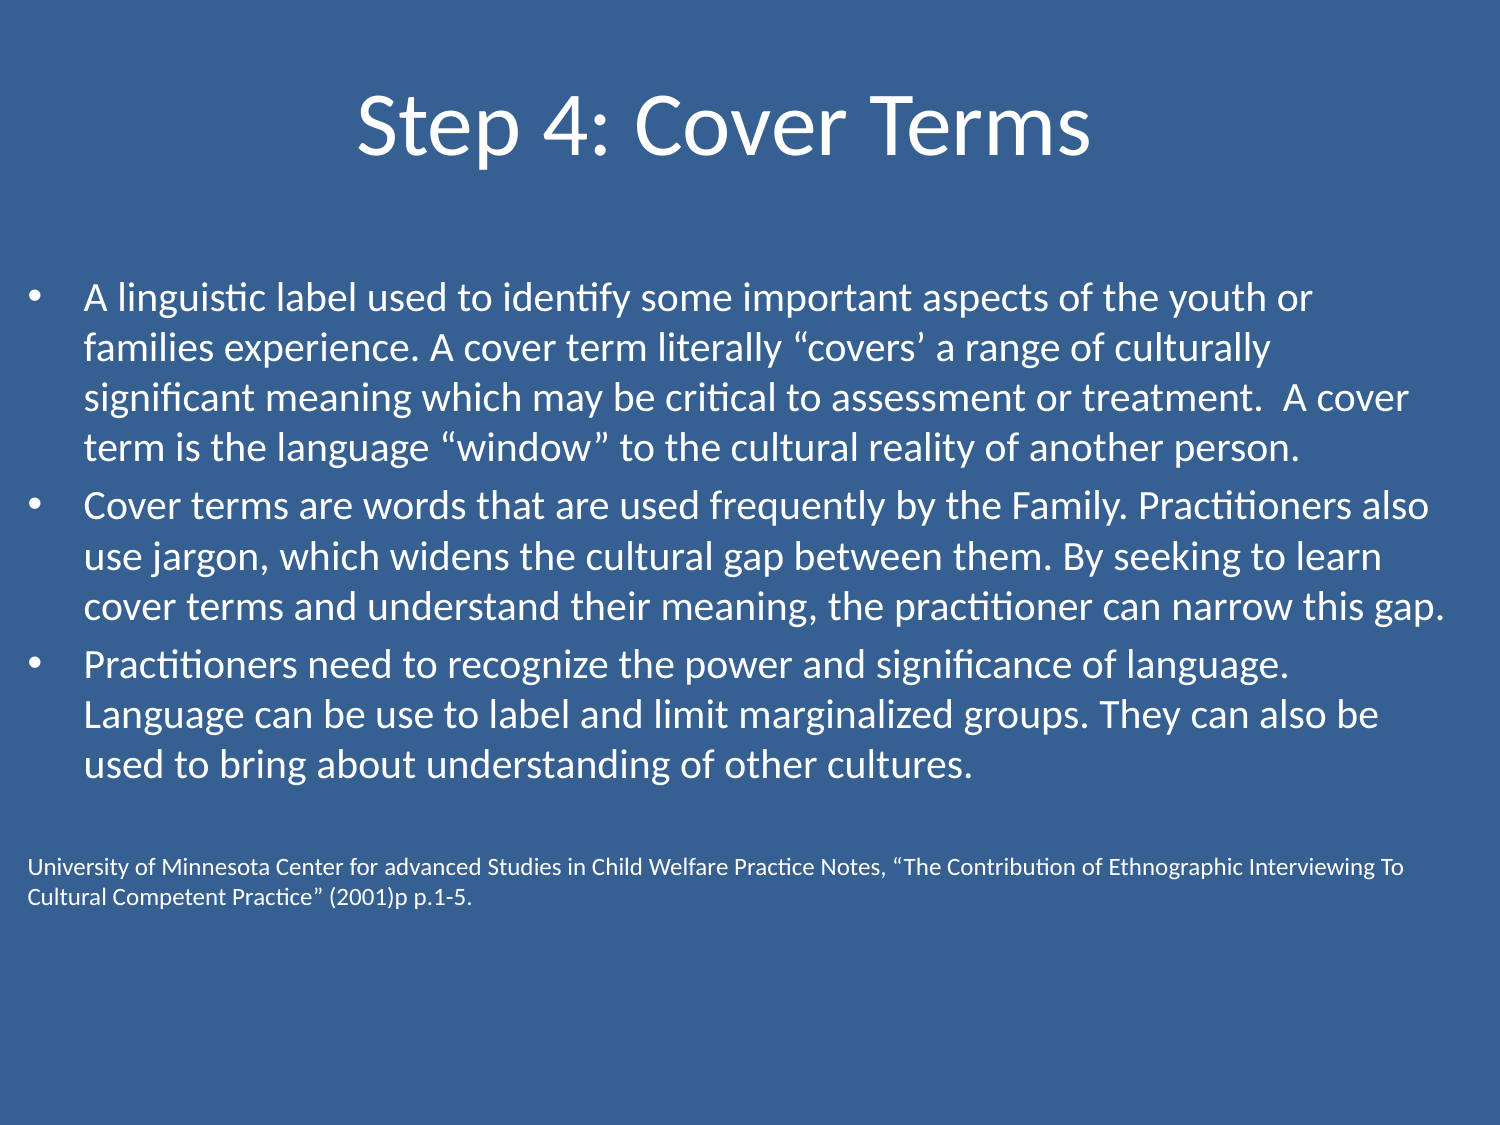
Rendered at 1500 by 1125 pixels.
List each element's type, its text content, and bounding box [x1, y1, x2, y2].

list A linguistic label used to identify some important aspects of the youth or families experience. A cover term literally “covers’ a range of culturally significant meaning which may be critical to assessment or treatment. A cover term is the language “window” to the cultural reality of another person. Cover terms are words that are used frequently by the Family. Practitioners also use jargon, which widens the cultural gap between them. By seeking to learn cover terms and understand their meaning, the practitioner can narrow this gap. Practitioners need to recognize the power and significance of language. Language can be use to label and limit marginalized groups. They can also be used to bring about understanding of other cultures. University of Minnesota Center for advanced Studies in Child Welfare Practice Notes, “The Contribution of Ethnographic Interviewing To Cultural Competent Practice” (2001)p p.1-5. [12, 262, 1463, 1063]
title Step 4: Cover Terms [50, 24, 1400, 213]
